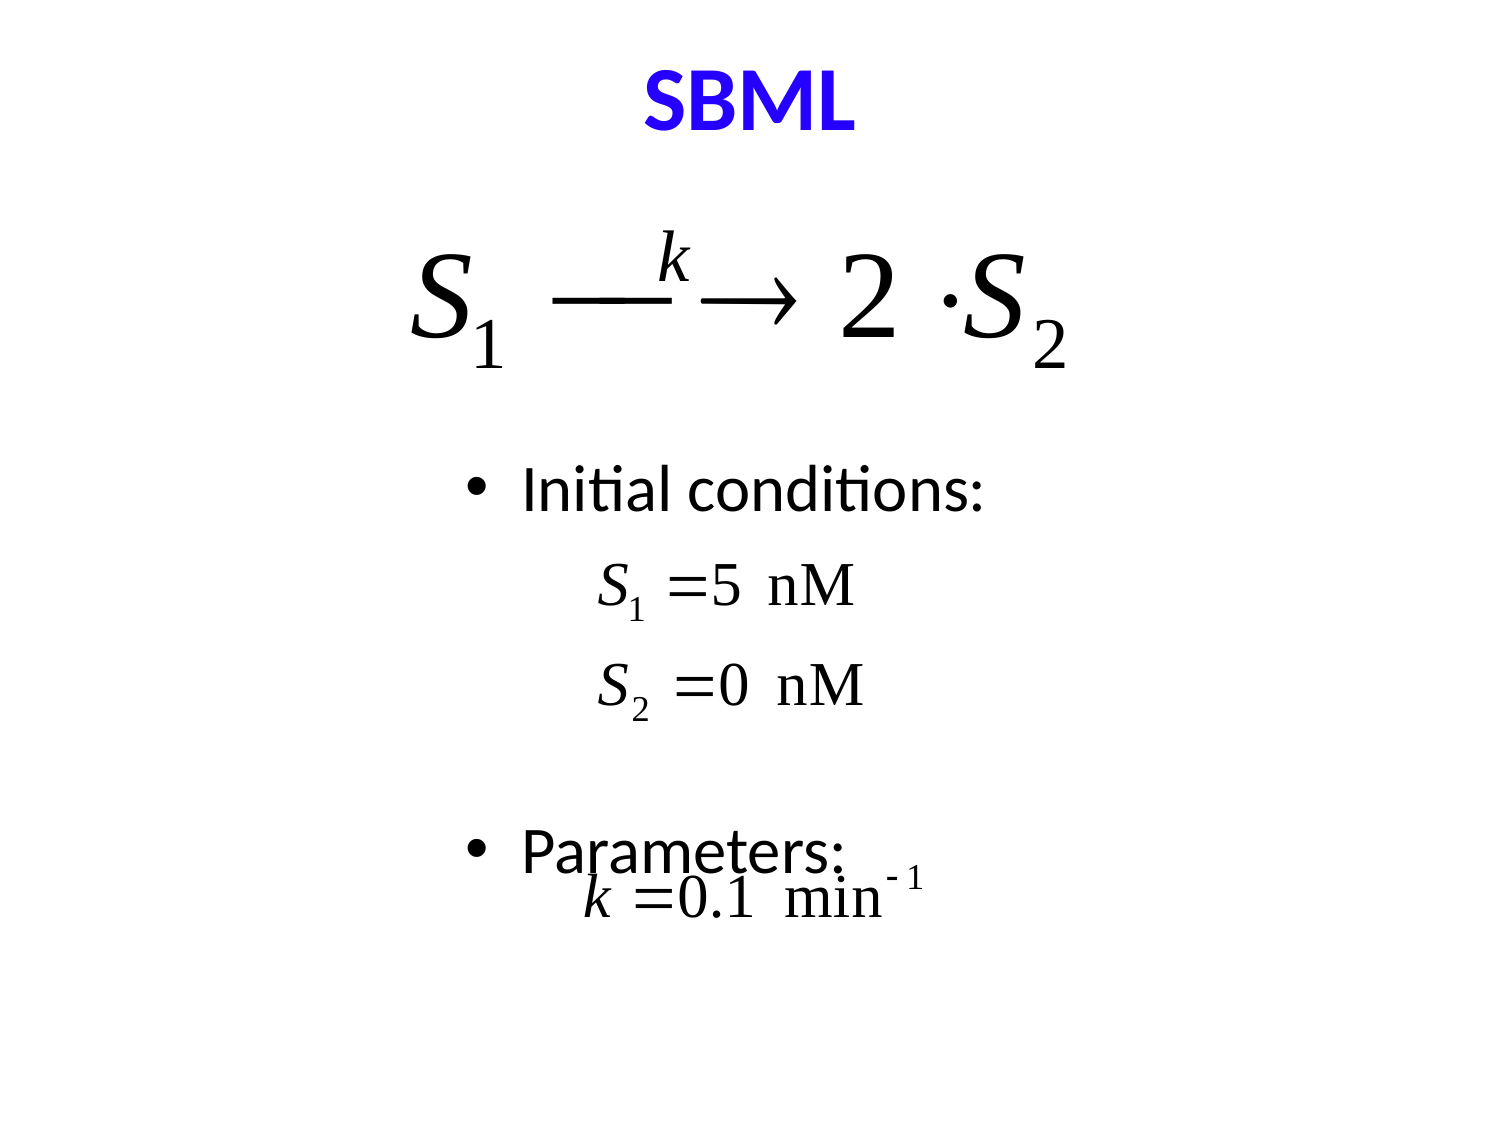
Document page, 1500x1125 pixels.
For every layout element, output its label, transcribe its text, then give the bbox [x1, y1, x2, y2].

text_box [586, 637, 874, 732]
list Initial conditions: Parameters: [450, 437, 1025, 988]
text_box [389, 201, 1088, 390]
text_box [586, 537, 869, 632]
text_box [573, 849, 933, 934]
title SBML [0, 0, 1500, 188]
